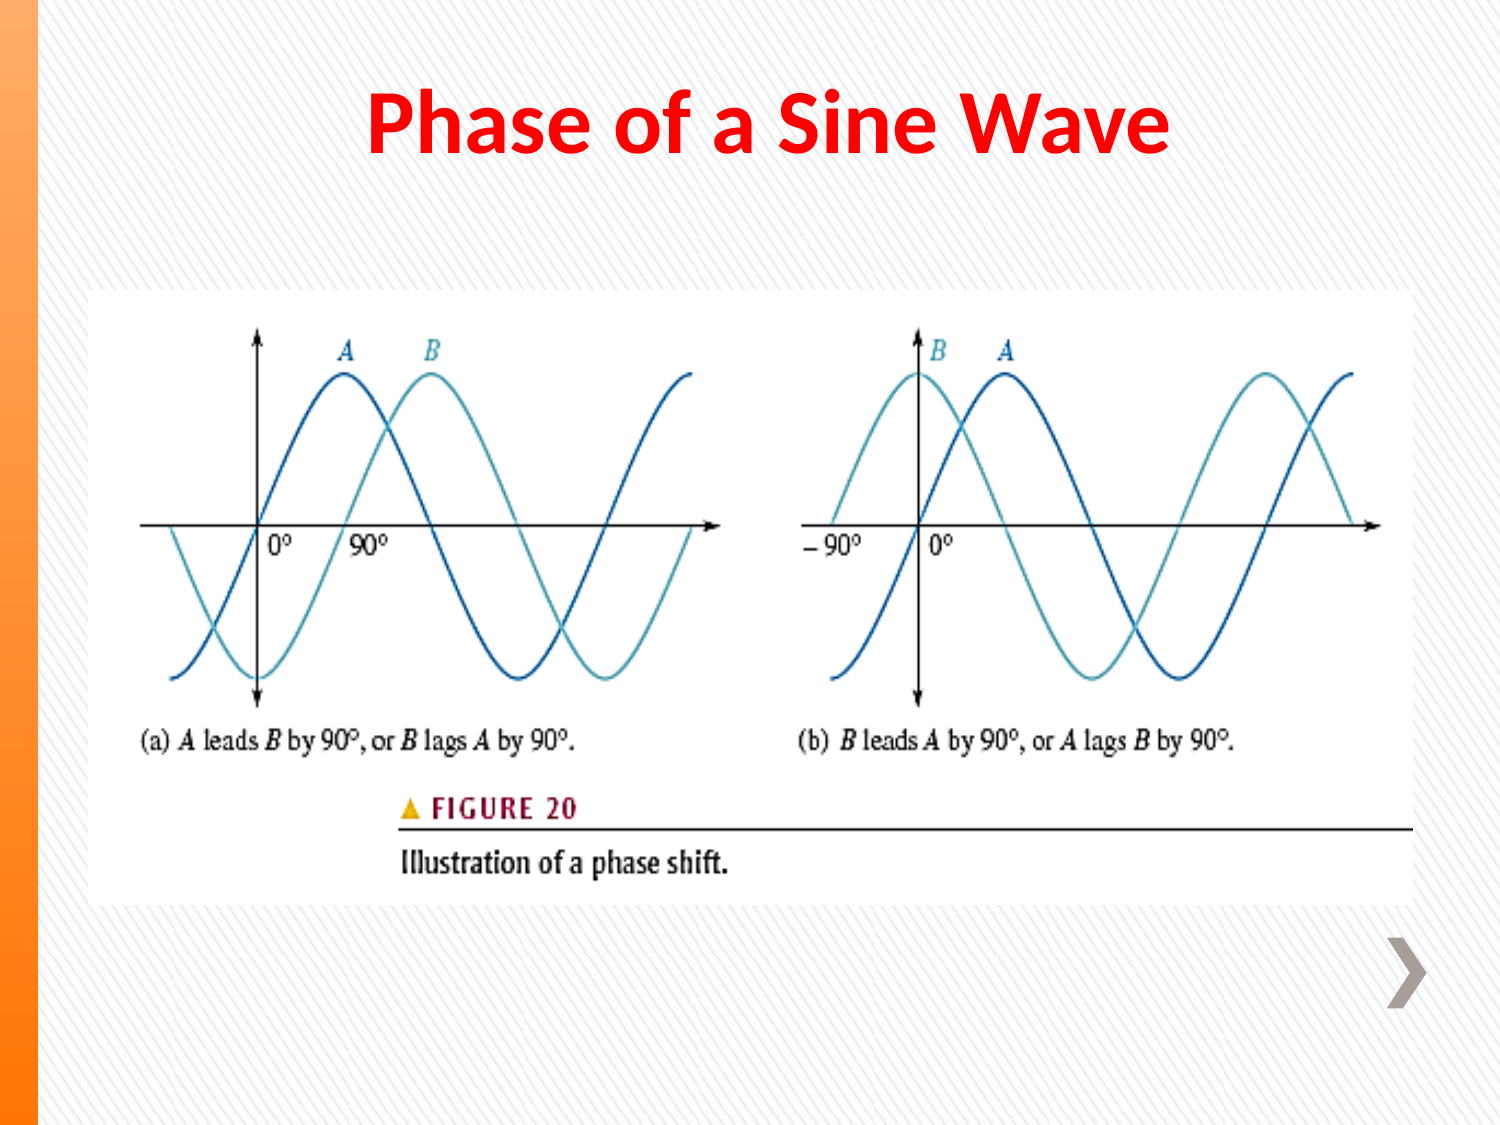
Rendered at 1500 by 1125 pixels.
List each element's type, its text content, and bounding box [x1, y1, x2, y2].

text_box Phase of a Sine Wave [96, 54, 1444, 180]
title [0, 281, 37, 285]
picture [88, 290, 1414, 906]
